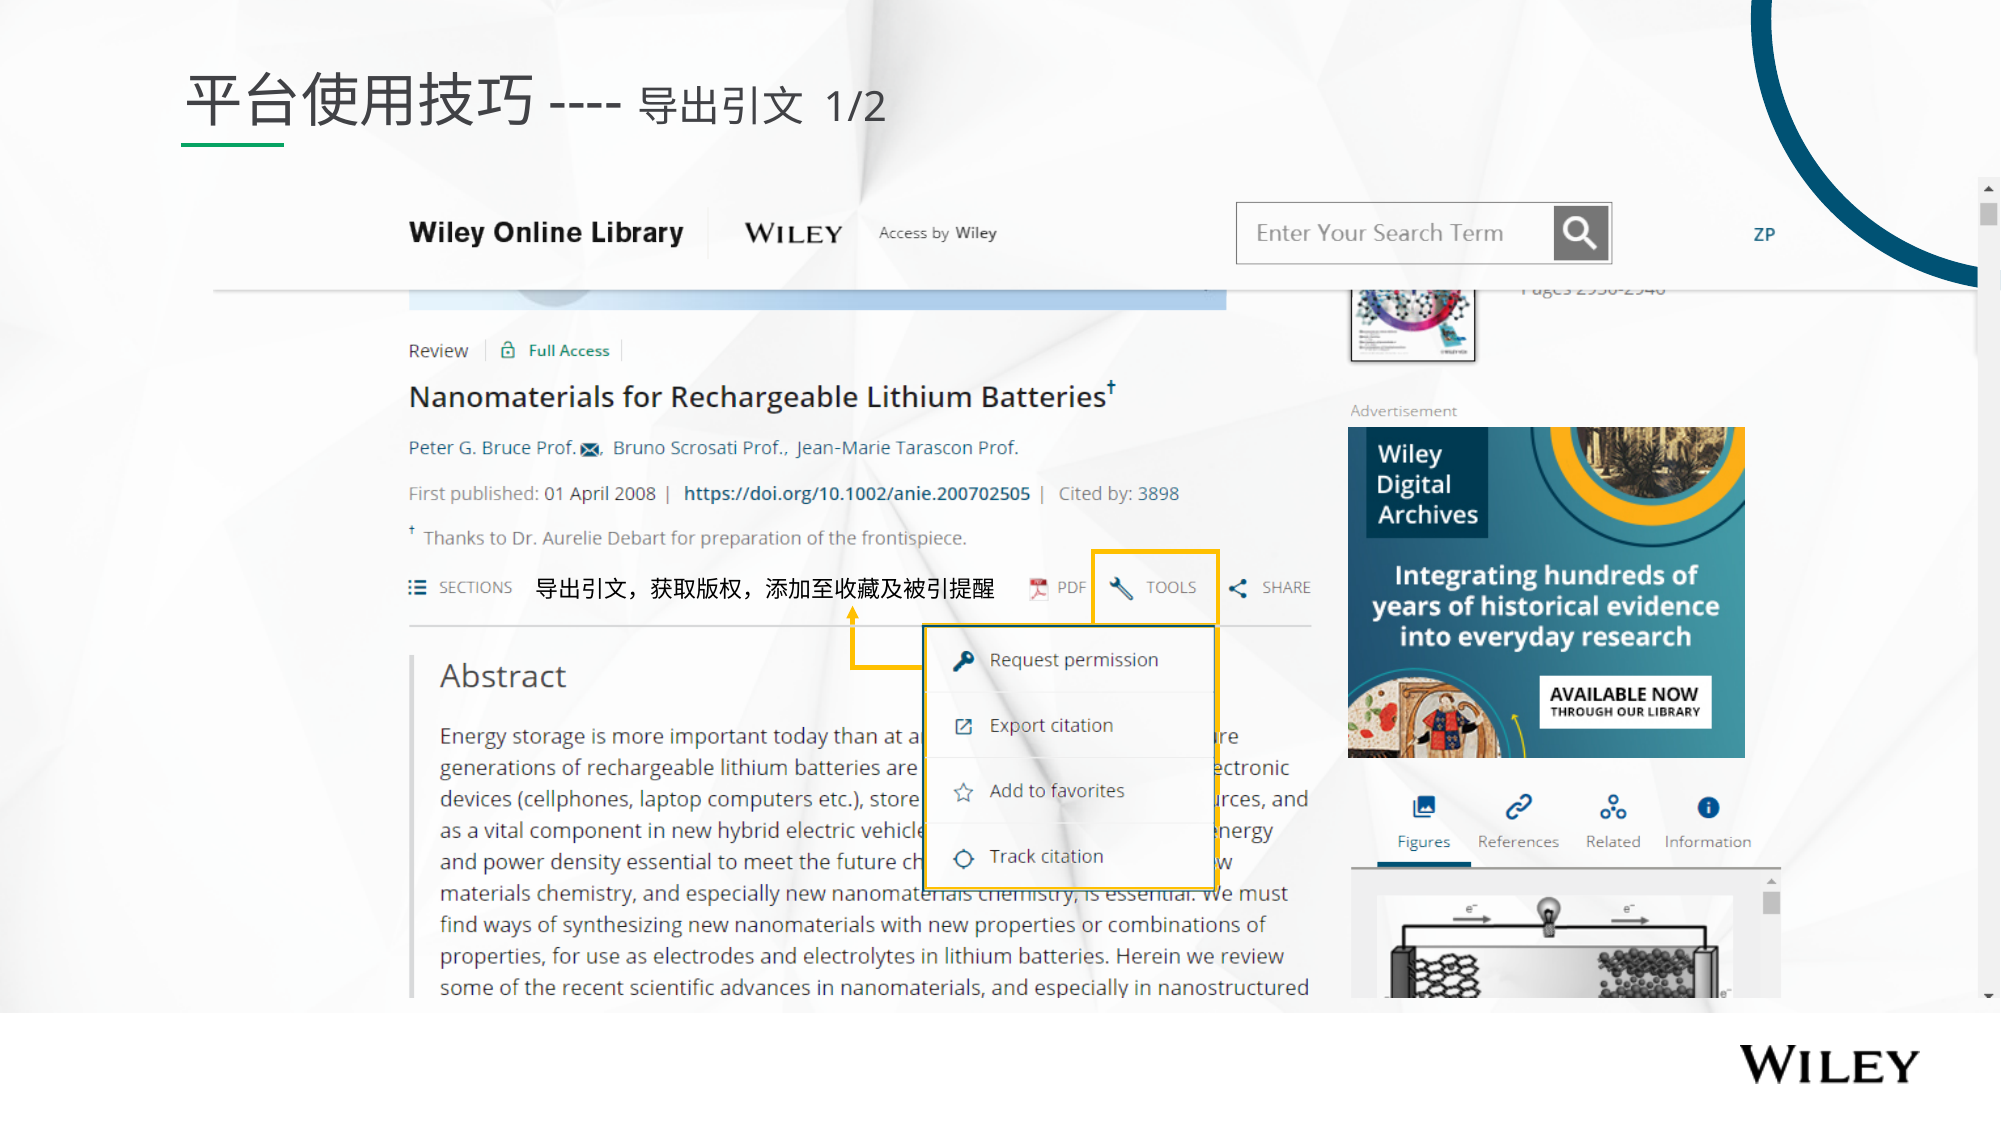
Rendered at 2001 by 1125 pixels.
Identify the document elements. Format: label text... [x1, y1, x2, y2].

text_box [213, 177, 2000, 998]
picture [1740, 1045, 1920, 1084]
text_box 平台使用技巧----导出引文 1/2 [170, 55, 903, 141]
